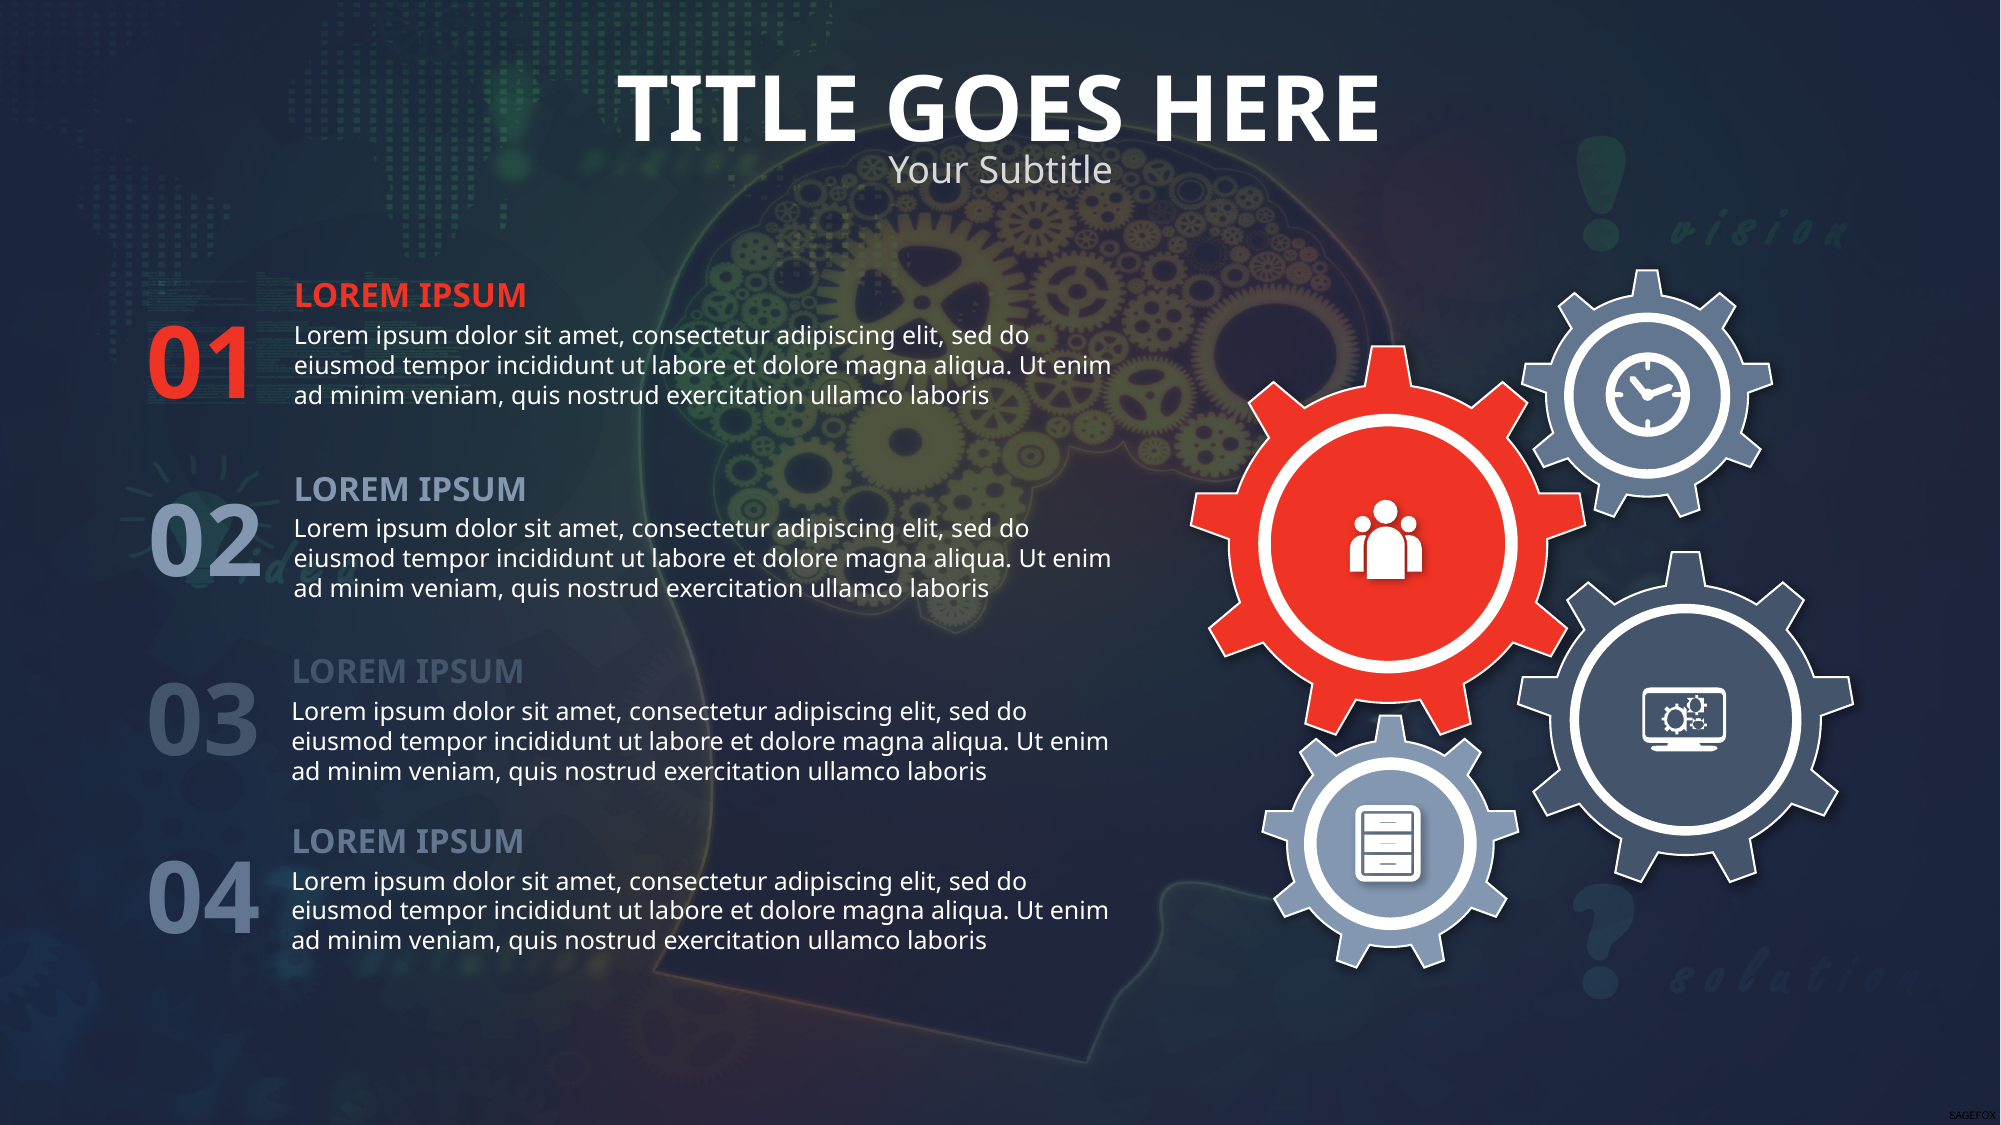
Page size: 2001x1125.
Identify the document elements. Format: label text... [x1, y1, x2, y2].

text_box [1520, 269, 1774, 522]
text_box 04 [146, 833, 262, 954]
text_box LOREM IPSUM Lorem ipsum dolor sit amet, consectetur adipiscing elit, sed do eiusmod tempor incididunt ut labore et dolore magna aliqua. Ut enim ad minim veniam, quis nostrud exercitation ullamco laboris [279, 460, 1151, 611]
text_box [1605, 352, 1691, 437]
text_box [1261, 714, 1520, 973]
text_box LOREM IPSUM Lorem ipsum dolor sit amet, consectetur adipiscing elit, sed do eiusmod tempor incididunt ut labore et dolore magna aliqua. Ut enim ad minim veniam, quis nostrud exercitation ullamco laboris [276, 812, 1149, 963]
text_box 03 [146, 654, 261, 775]
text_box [1642, 687, 1727, 752]
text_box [548, 42, 1452, 199]
text_box 02 [148, 476, 264, 597]
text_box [1188, 344, 1588, 743]
text_box LOREM IPSUM Lorem ipsum dolor sit amet, consectetur adipiscing elit, sed do eiusmod tempor incididunt ut labore et dolore magna aliqua. Ut enim ad minim veniam, quis nostrud exercitation ullamco laboris [276, 643, 1149, 793]
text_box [1516, 550, 1855, 889]
picture [1925, 0, 2001, 1125]
text_box 01 [146, 298, 262, 419]
text_box LOREM IPSUM Lorem ipsum dolor sit amet, consectetur adipiscing elit, sed do eiusmod tempor incididunt ut labore et dolore magna aliqua. Ut enim ad minim veniam, quis nostrud exercitation ullamco laboris [279, 267, 1152, 417]
